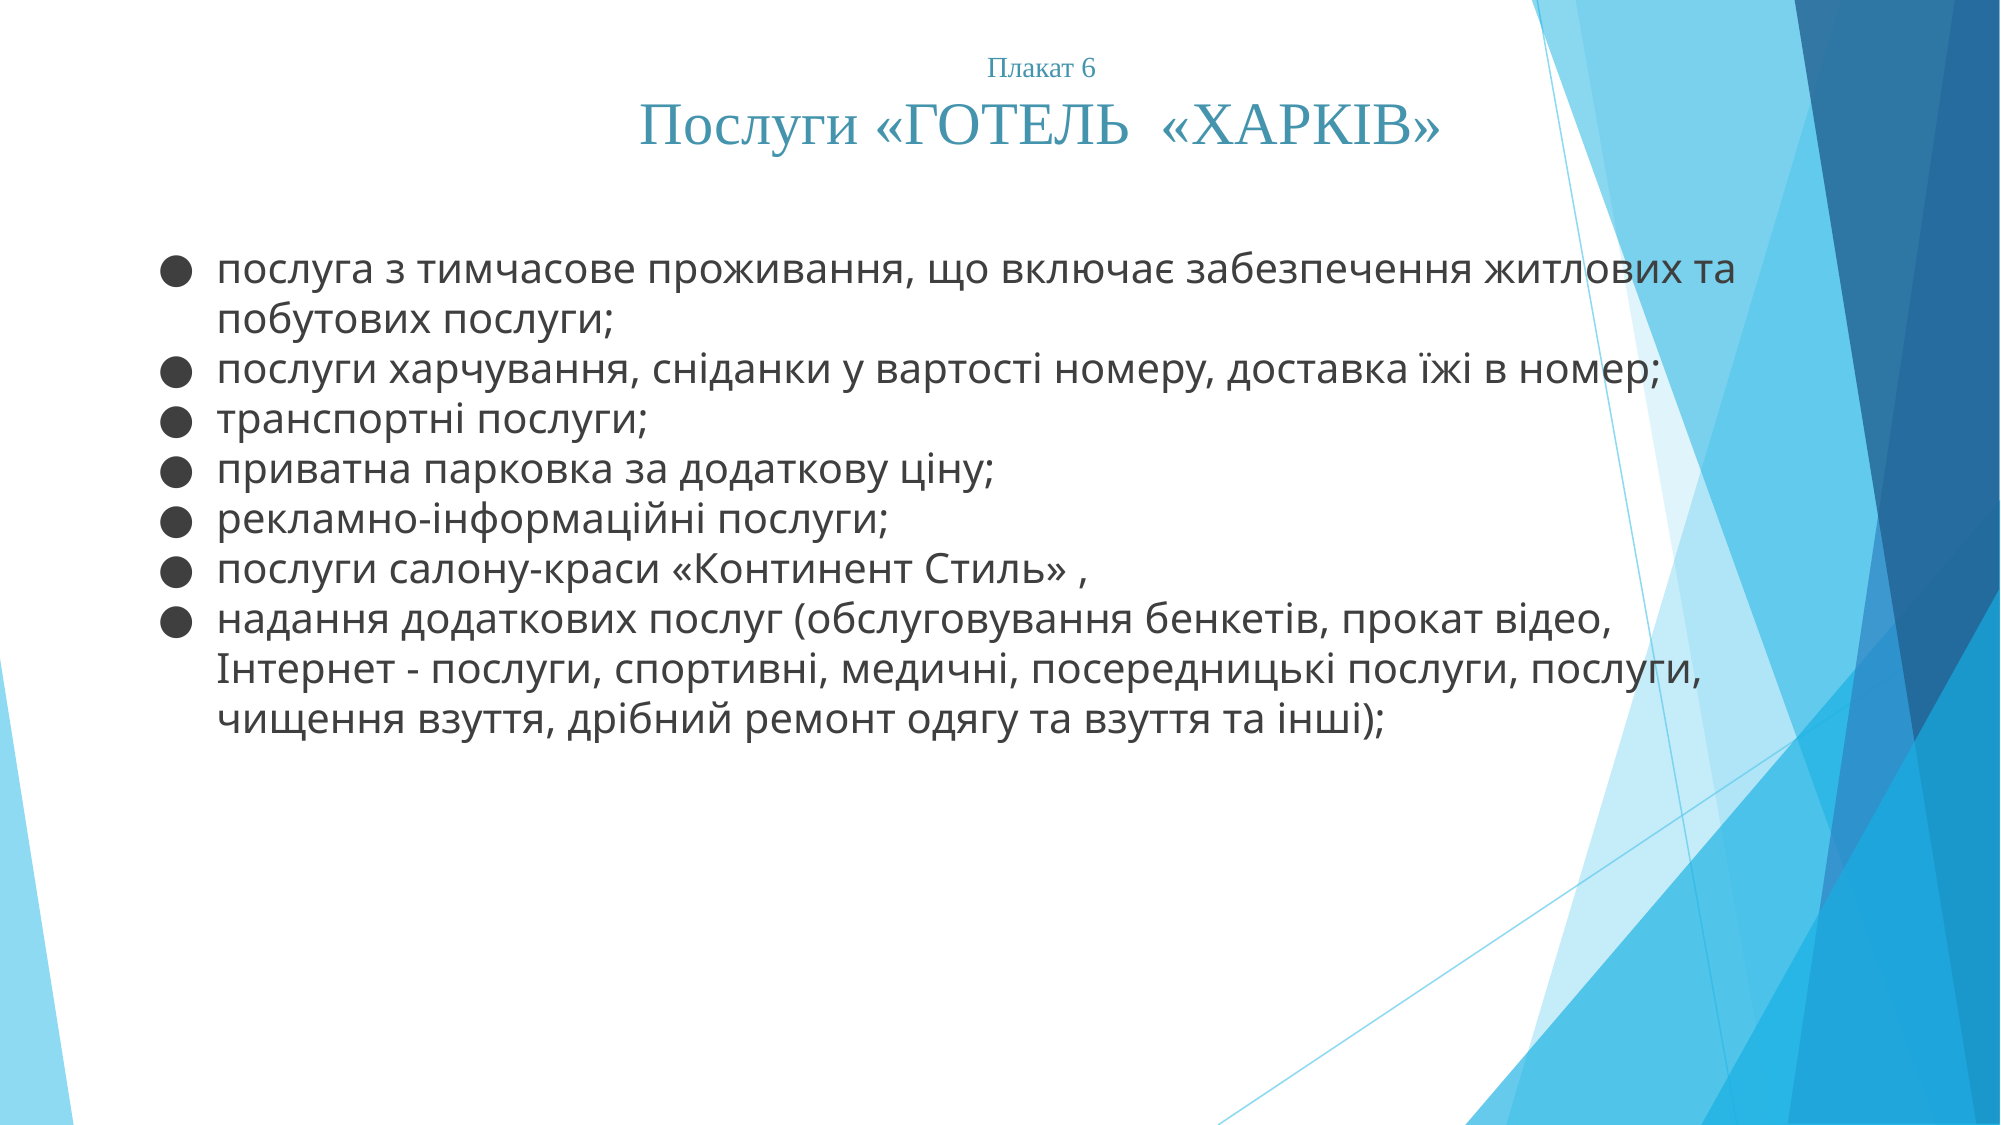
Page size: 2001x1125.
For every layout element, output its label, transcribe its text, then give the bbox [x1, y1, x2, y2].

text_box Плакат 6 Послуги «ГОТЕЛЬ «ХАРКІВ» [163, 41, 1845, 309]
text_box послуга з тимчасове проживання, що включає забезпечення житлових та побутових послуги; послуги харчування, сніданки у вартості номеру, доставка їжі в номер; транспортні послуги; приватна парковка за додаткову ціну; рекламно-інформаційні послуги; послуги салону-краси «Континент Стиль» , надання додаткових послуг (обслуговування бенкетів, прокат відео, Інтернет - послуги, спортивні, медичні, посередницькі послуги, послуги, чищення взуття, дрібний ремонт одягу та взуття та інші); [126, 226, 1808, 1031]
